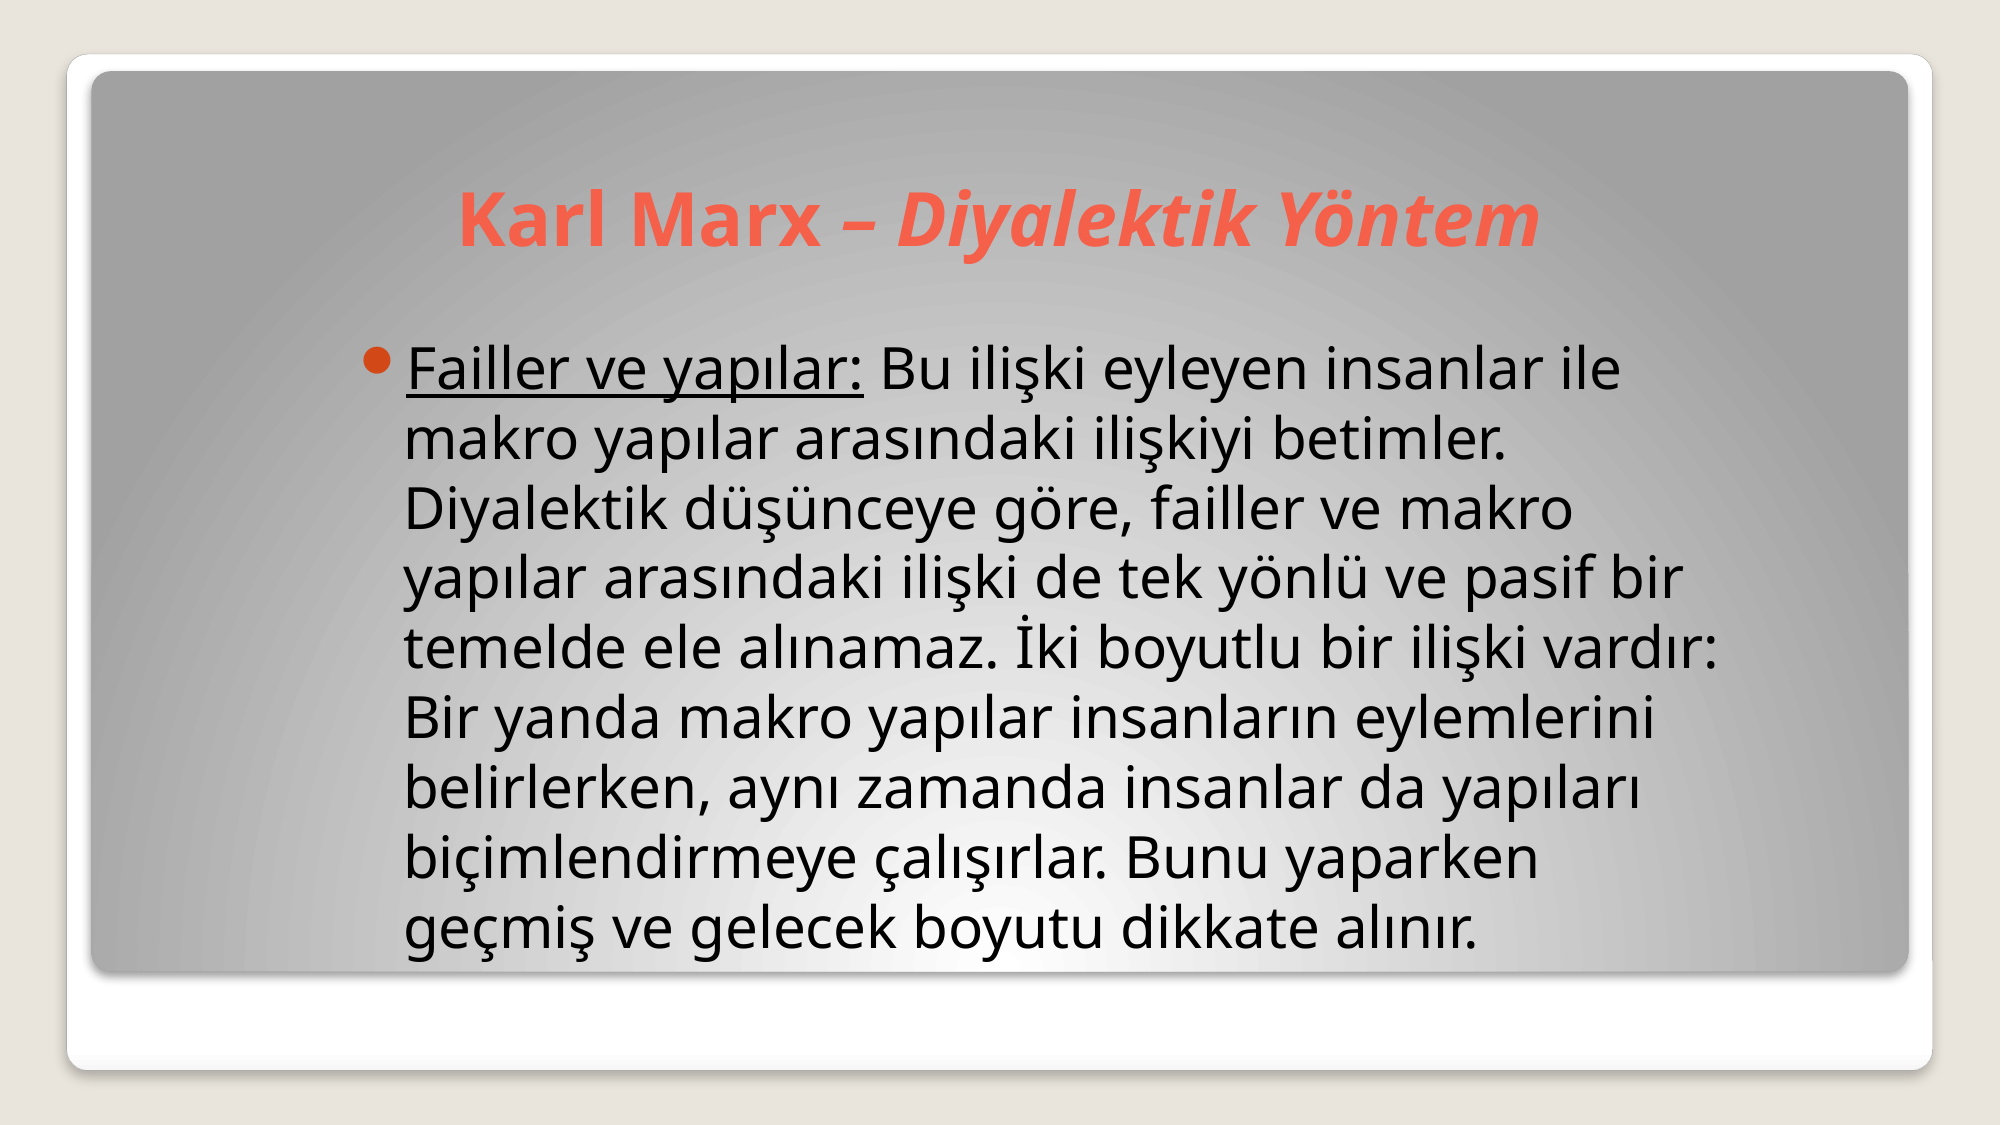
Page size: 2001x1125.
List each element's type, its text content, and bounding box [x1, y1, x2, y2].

list Failler ve yapılar: Bu ilişki eyleyen insanlar ile makro yapılar arasındaki ilişkiyi betimler. Diyalektik düşünceye göre, failler ve makro yapılar arasındaki ilişki de tek yönlü ve pasif bir temelde ele alınamaz. İki boyutlu bir ilişki vardır: Bir yanda makro yapılar insanların eylemlerini belirlerken, aynı zamanda insanlar da yapıları biçimlendirmeye çalışırlar. Bunu yaparken geçmiş ve gelecek boyutu dikkate alınır. [329, 316, 1750, 997]
title Karl Marx – Diyalektik Yöntem [137, 51, 1863, 270]
